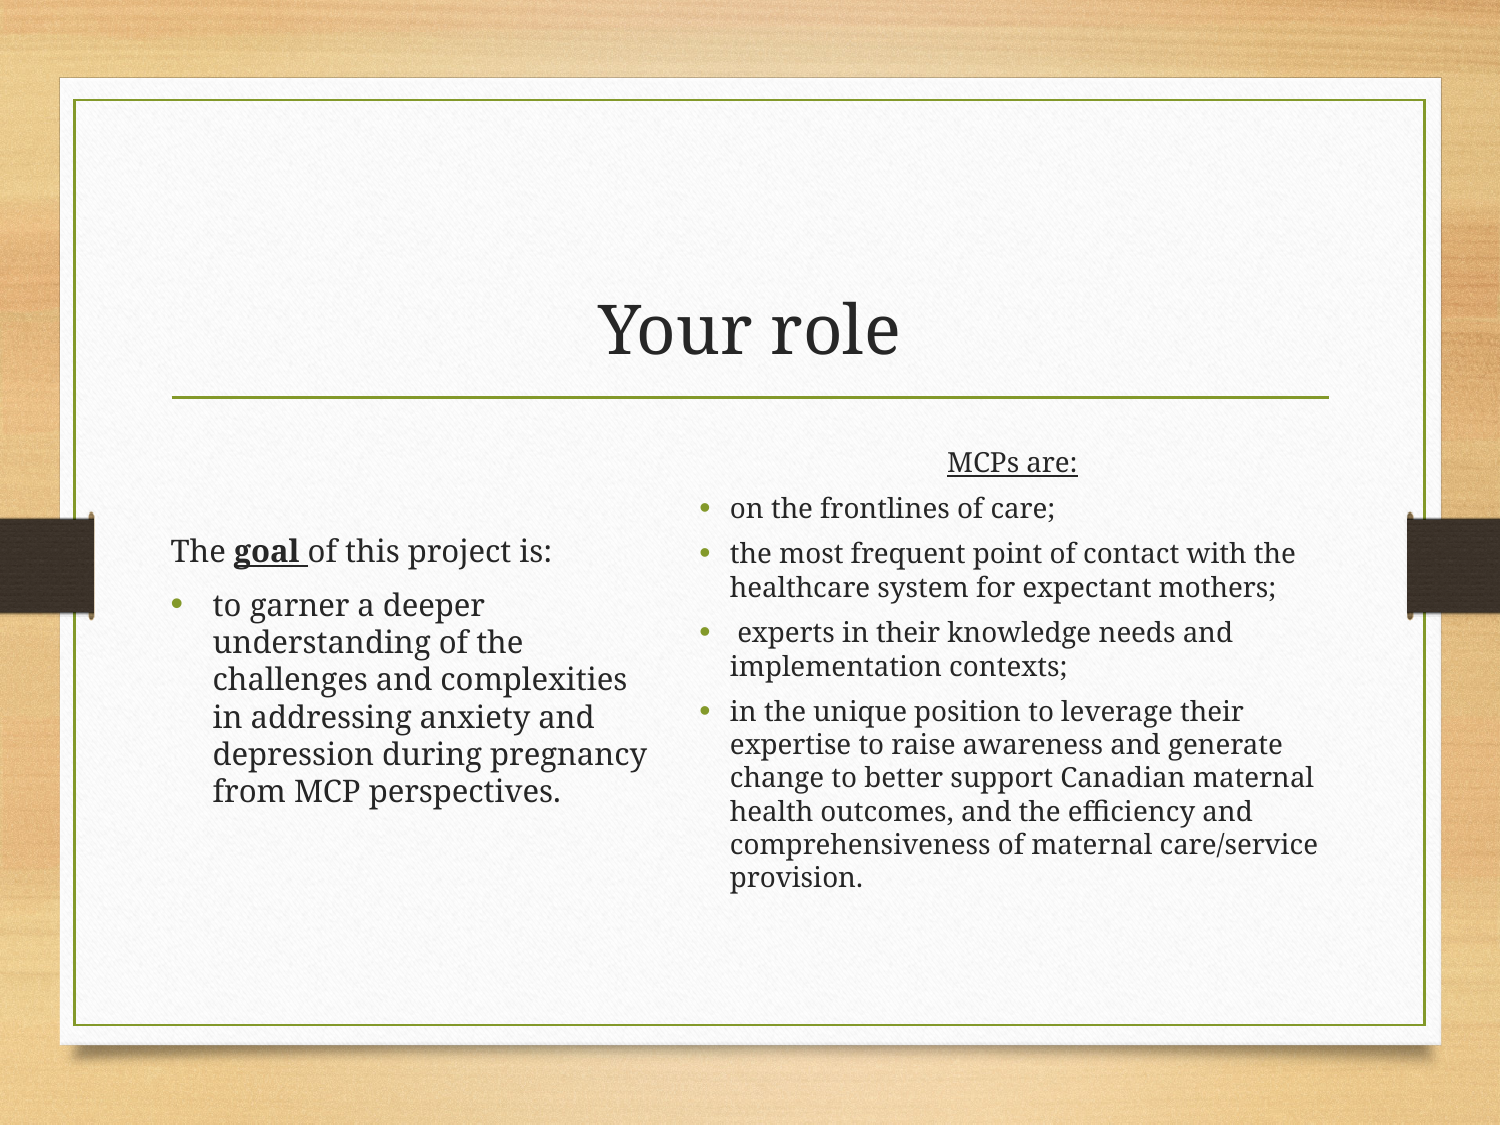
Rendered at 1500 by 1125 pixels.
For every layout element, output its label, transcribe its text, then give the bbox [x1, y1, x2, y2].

list MCPs are: on the frontlines of care; the most frequent point of contact with the healthcare system for expectant mothers; experts in their knowledge needs and implementation contexts; in the unique position to leverage their expertise to raise awareness and generate change to better support Canadian maternal health outcomes, and the efficiency and comprehensiveness of maternal care/service provision. [684, 437, 1341, 906]
picture [0, 0, 1500, 1125]
text_box The goal of this project is: to garner a deeper understanding of the challenges and complexities in addressing anxiety and depression during pregnancy from MCP perspectives. [159, 525, 660, 834]
title Your role [159, 247, 1341, 408]
